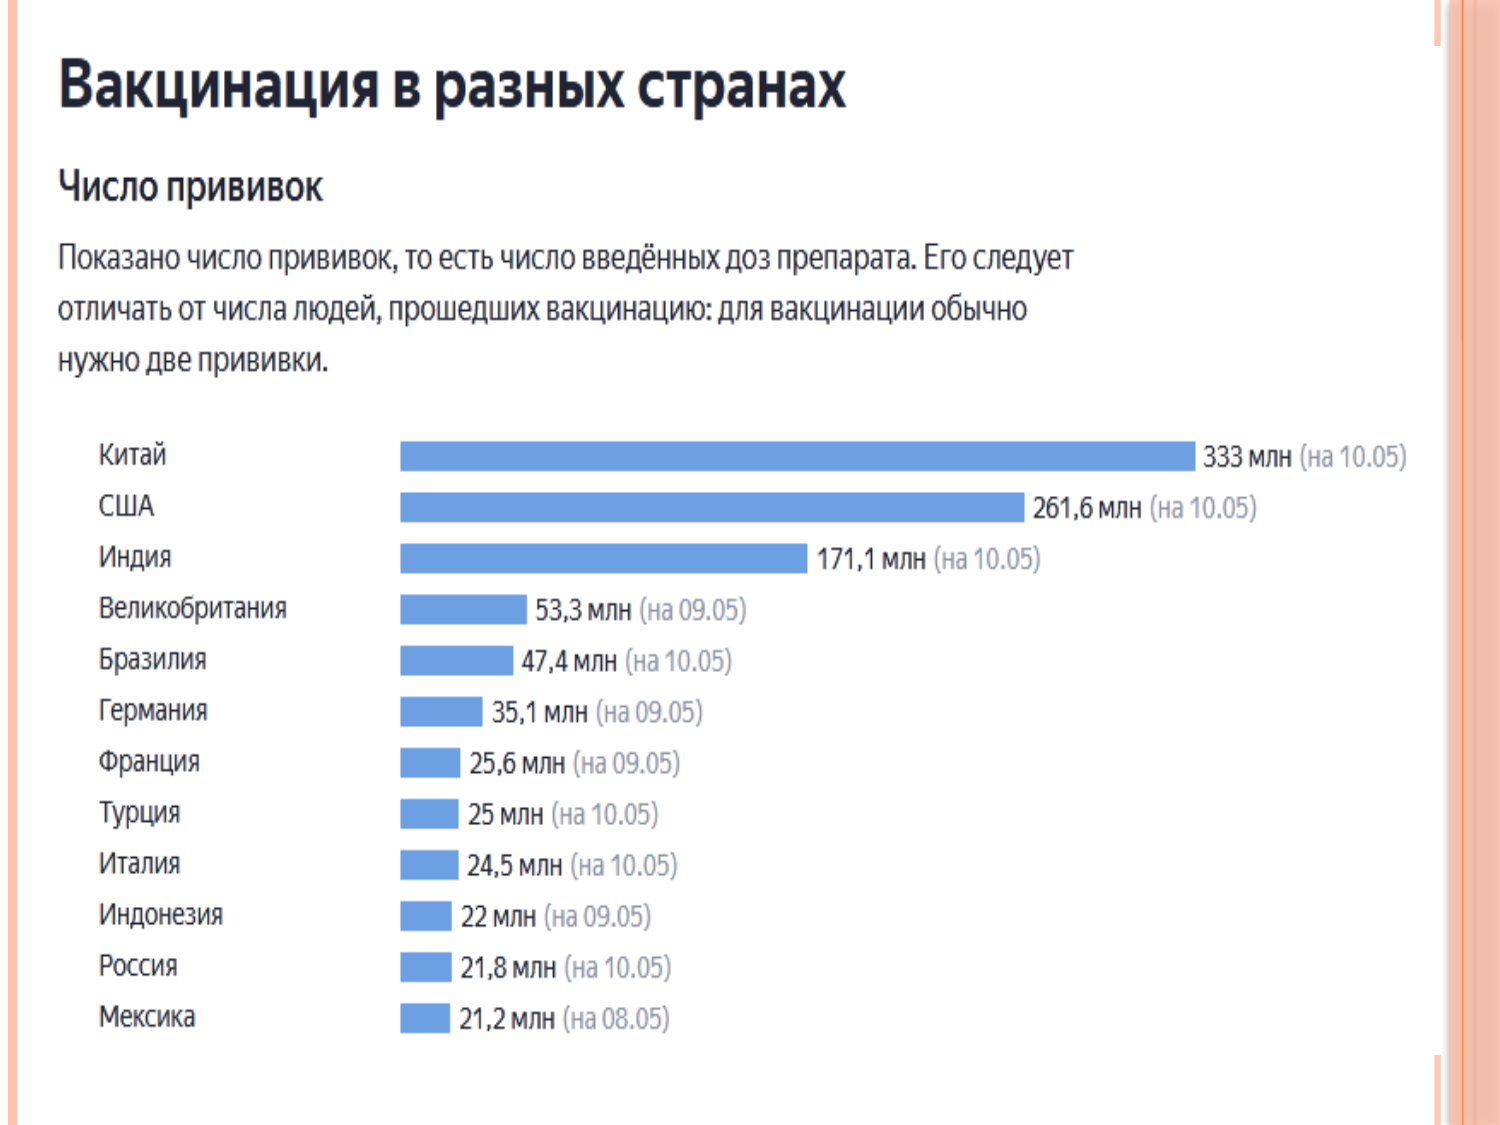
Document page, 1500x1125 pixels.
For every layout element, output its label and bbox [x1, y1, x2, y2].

list [34, 46, 1442, 1056]
